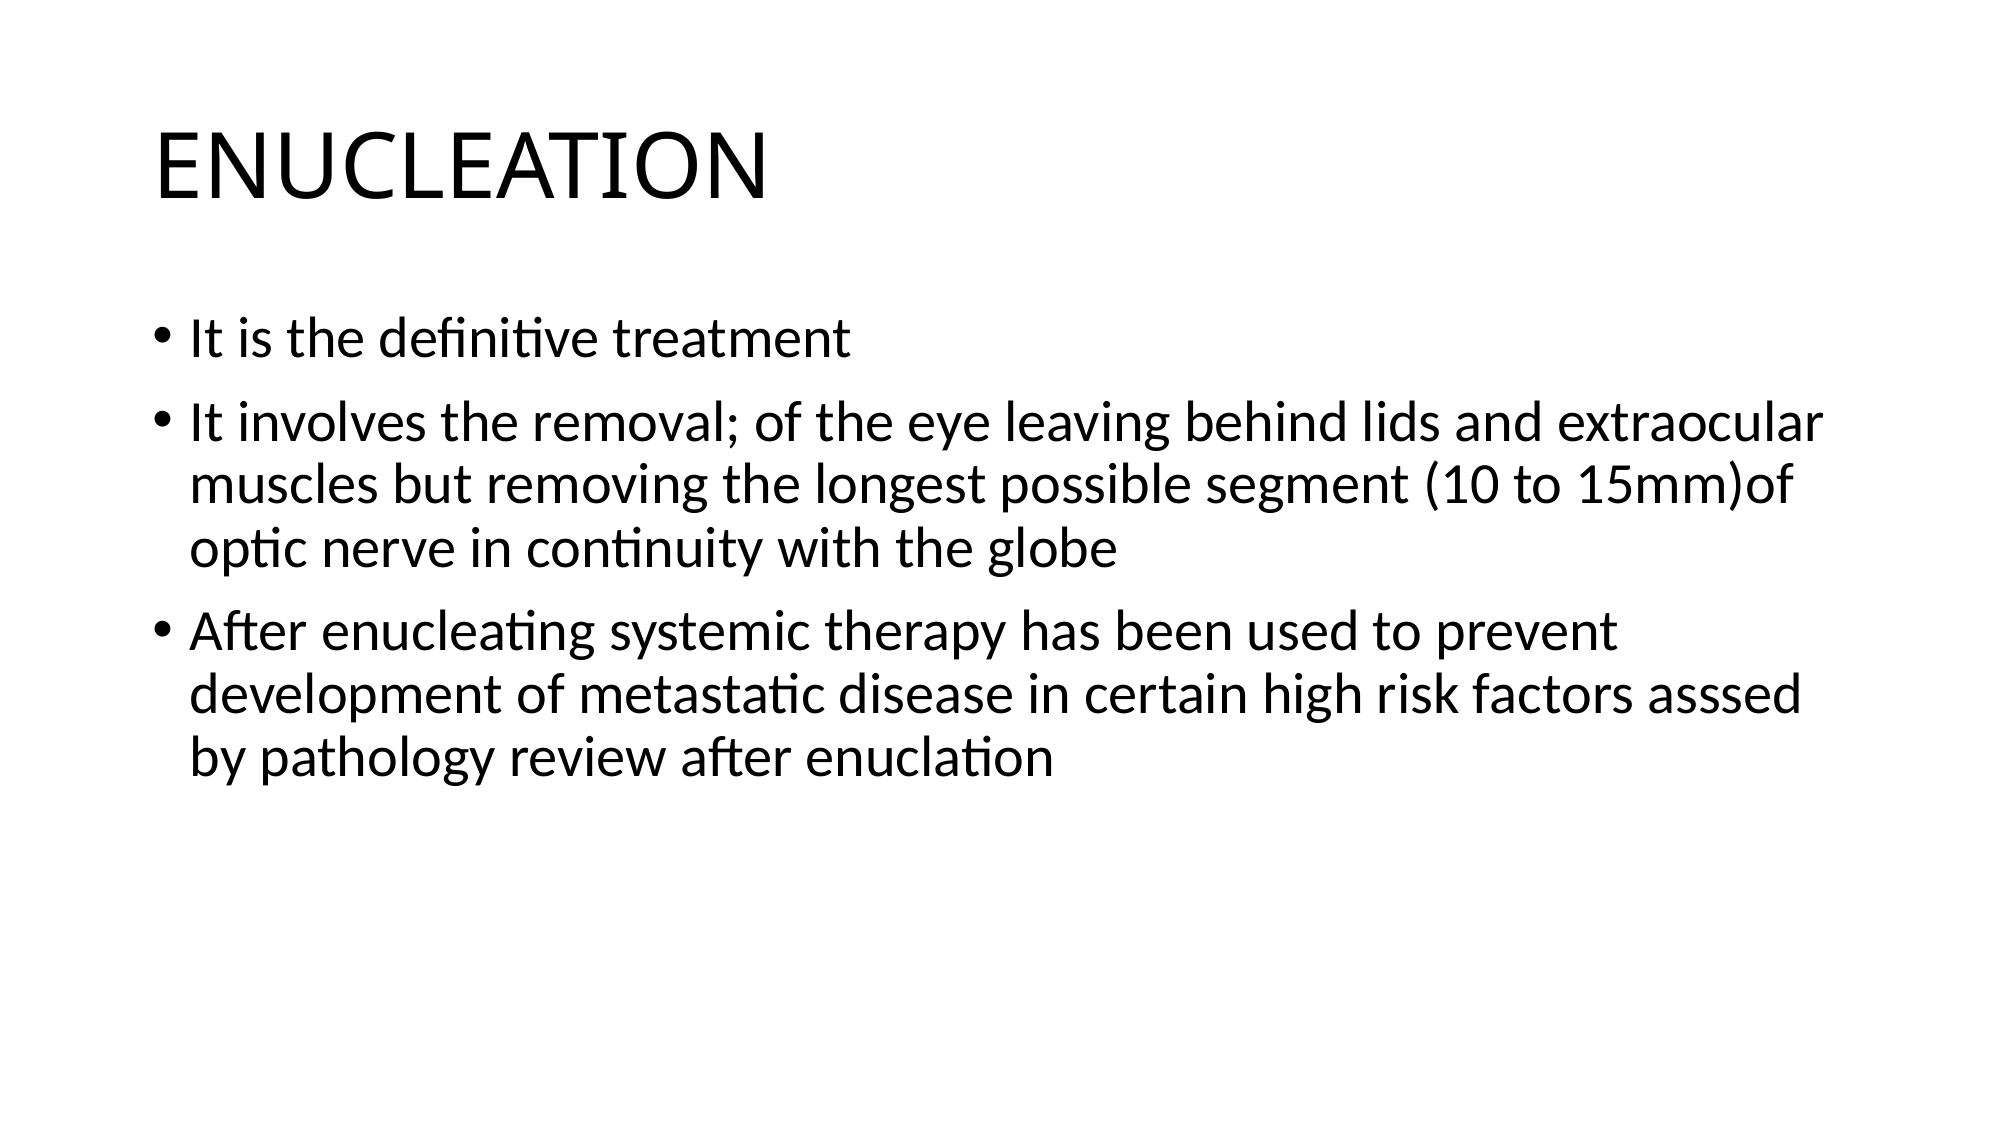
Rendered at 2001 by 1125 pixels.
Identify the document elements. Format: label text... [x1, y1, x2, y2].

list It is the definitive treatment It involves the removal; of the eye leaving behind lids and extraocular muscles but removing the longest possible segment (10 to 15mm)of optic nerve in continuity with the globe After enucleating systemic therapy has been used to prevent development of metastatic disease in certain high risk factors asssed by pathology review after enuclation [137, 299, 1863, 1014]
title ENUCLEATION [137, 59, 1863, 278]
